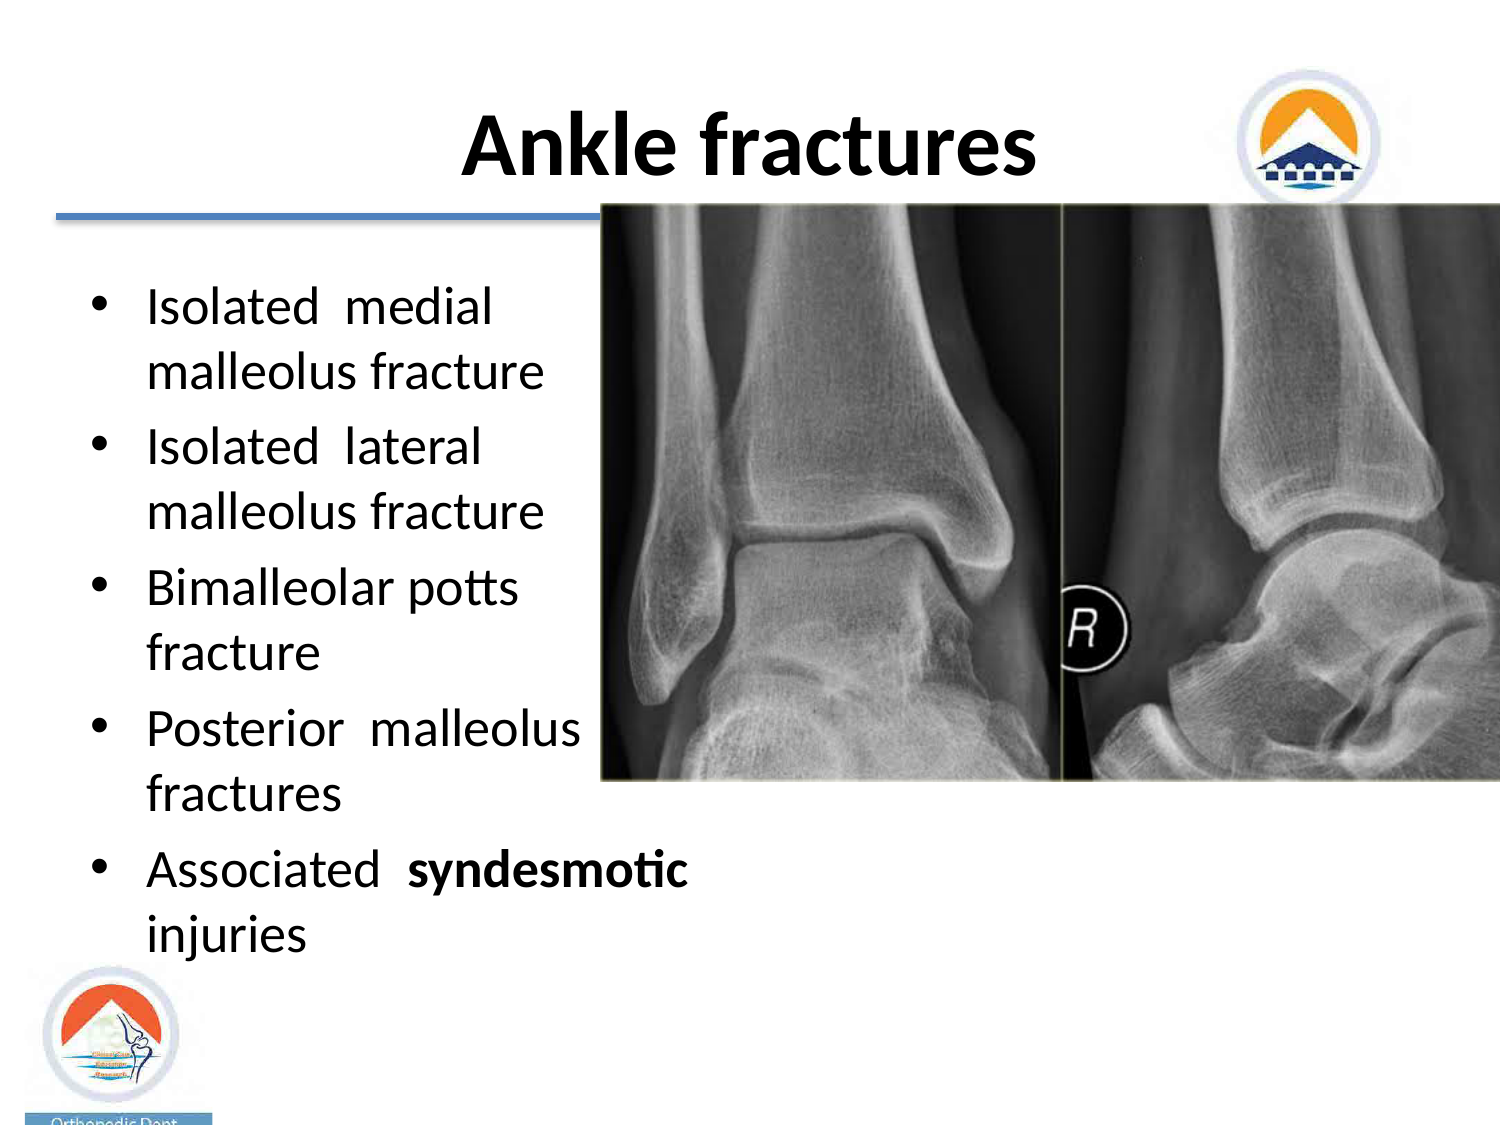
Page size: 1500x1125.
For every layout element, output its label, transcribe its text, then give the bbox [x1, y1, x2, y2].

picture [599, 66, 1500, 783]
title Ankle fractures [75, 228, 594, 233]
list Isolated medial malleolus fracture Isolated lateral malleolus fracture Bimalleolar potts fracture Posterior malleolus fractures Associated syndesmotic injuries [75, 262, 709, 1005]
title Ankle fractures [75, 45, 1425, 212]
picture [24, 962, 213, 1125]
